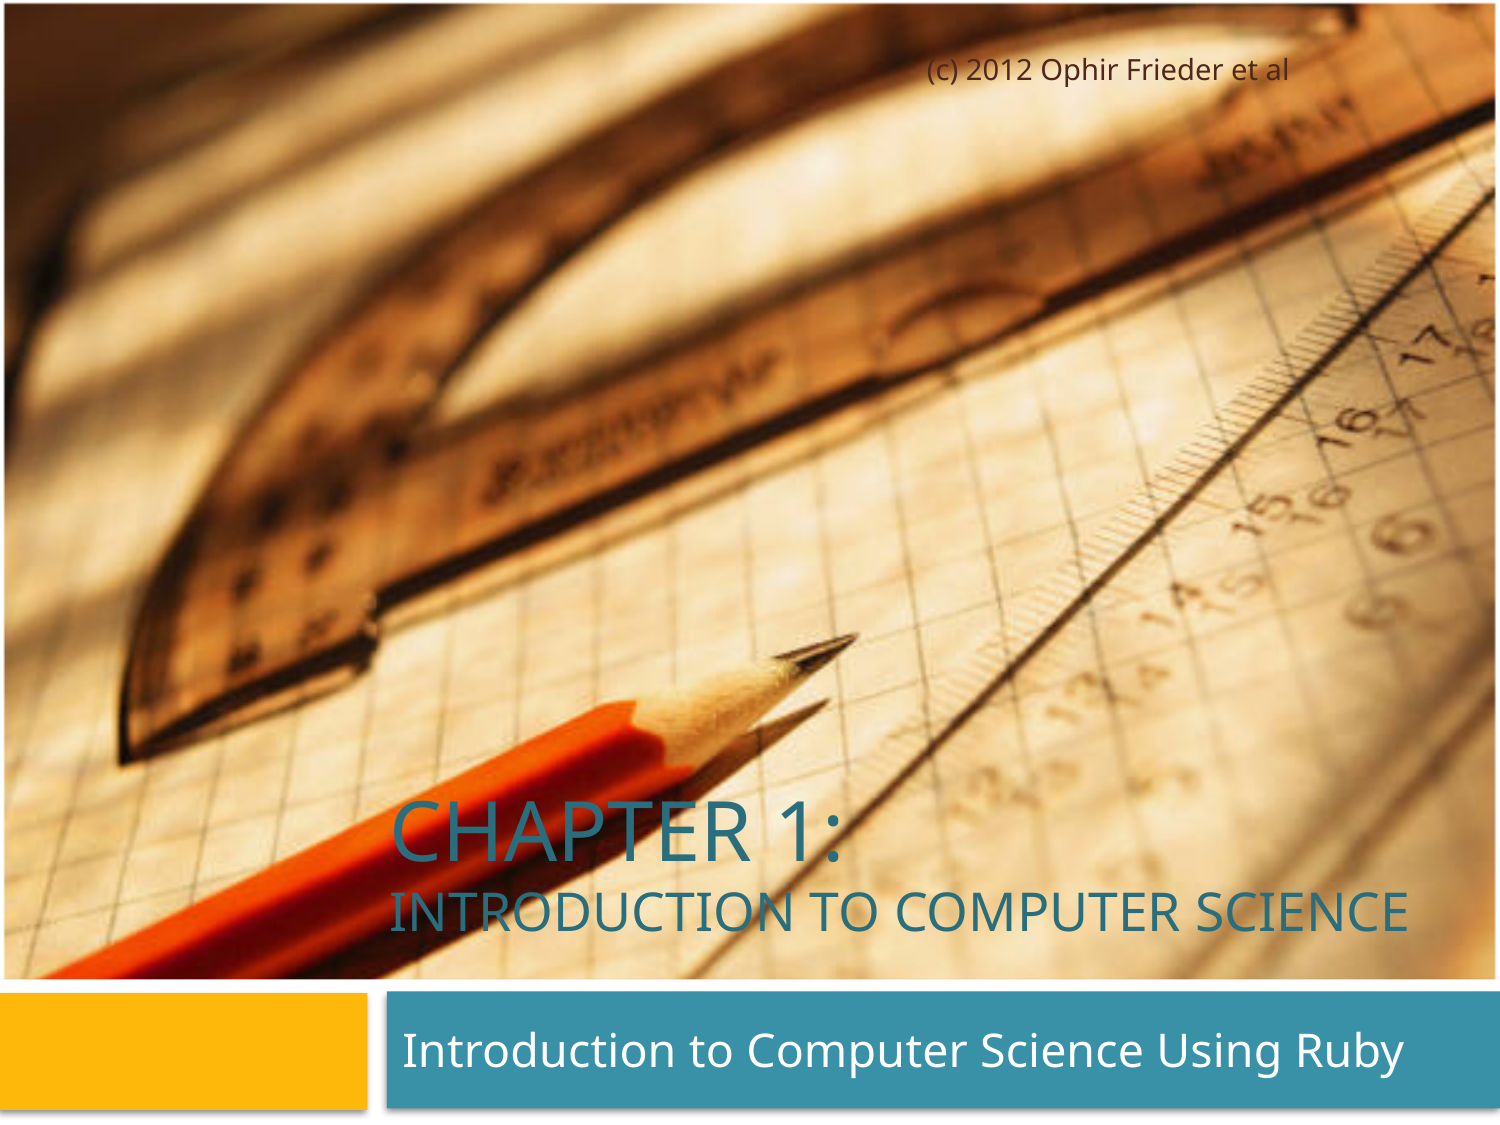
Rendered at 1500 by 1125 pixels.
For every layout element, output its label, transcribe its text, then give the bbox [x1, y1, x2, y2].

footer (c) 2012 Ophir Frieder et al [342, 38, 1305, 99]
title Chapter 1: Introduction to Computer Science [375, 712, 1438, 950]
picture [0, 0, 1500, 979]
subtitle Introduction to Computer Science Using Ruby [387, 992, 1488, 1105]
